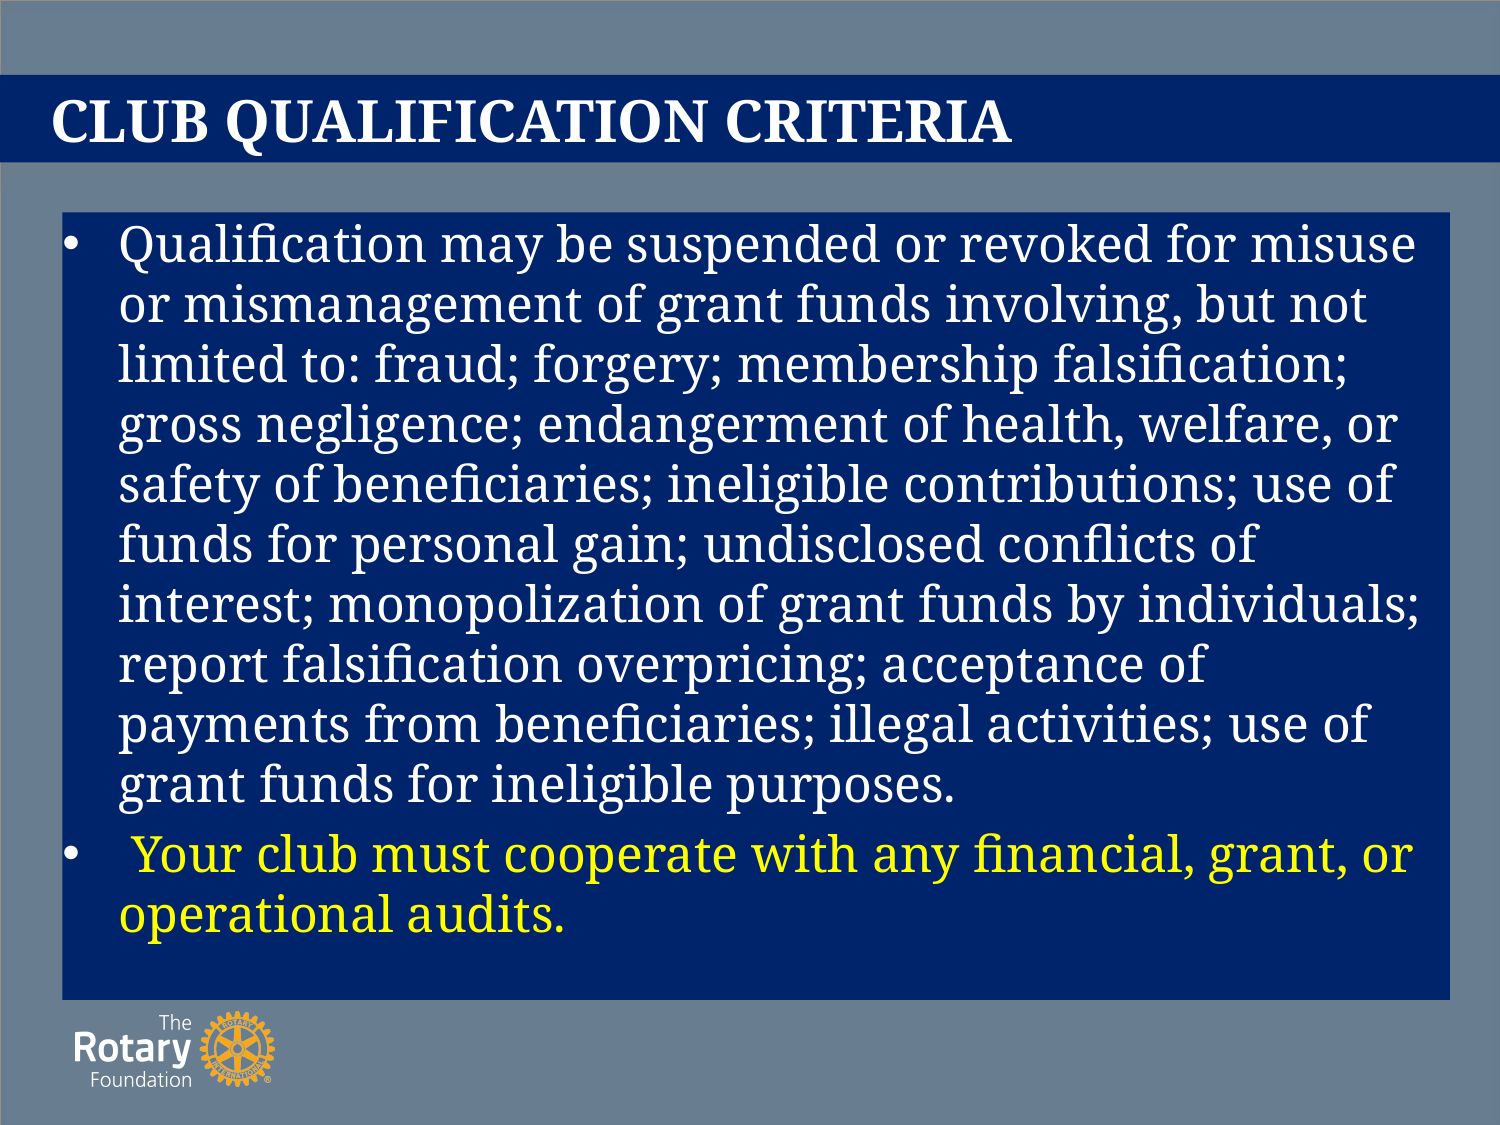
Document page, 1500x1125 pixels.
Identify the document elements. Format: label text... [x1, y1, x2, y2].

title CLUB QUALIFICATION CRITERIA [50, 62, 1500, 175]
picture [75, 1011, 275, 1087]
list Qualification may be suspended or revoked for misuse or mismanagement of grant funds involving, but not limited to: fraud; forgery; membership falsification; gross negligence; endangerment of health, welfare, or safety of beneficiaries; ineligible contributions; use of funds for personal gain; undisclosed conflicts of interest; monopolization of grant funds by individuals; report falsification overpricing; acceptance of payments from beneficiaries; illegal activities; use of grant funds for ineligible purposes. Your club must cooperate with any financial, grant, or operational audits. [62, 212, 1450, 1000]
